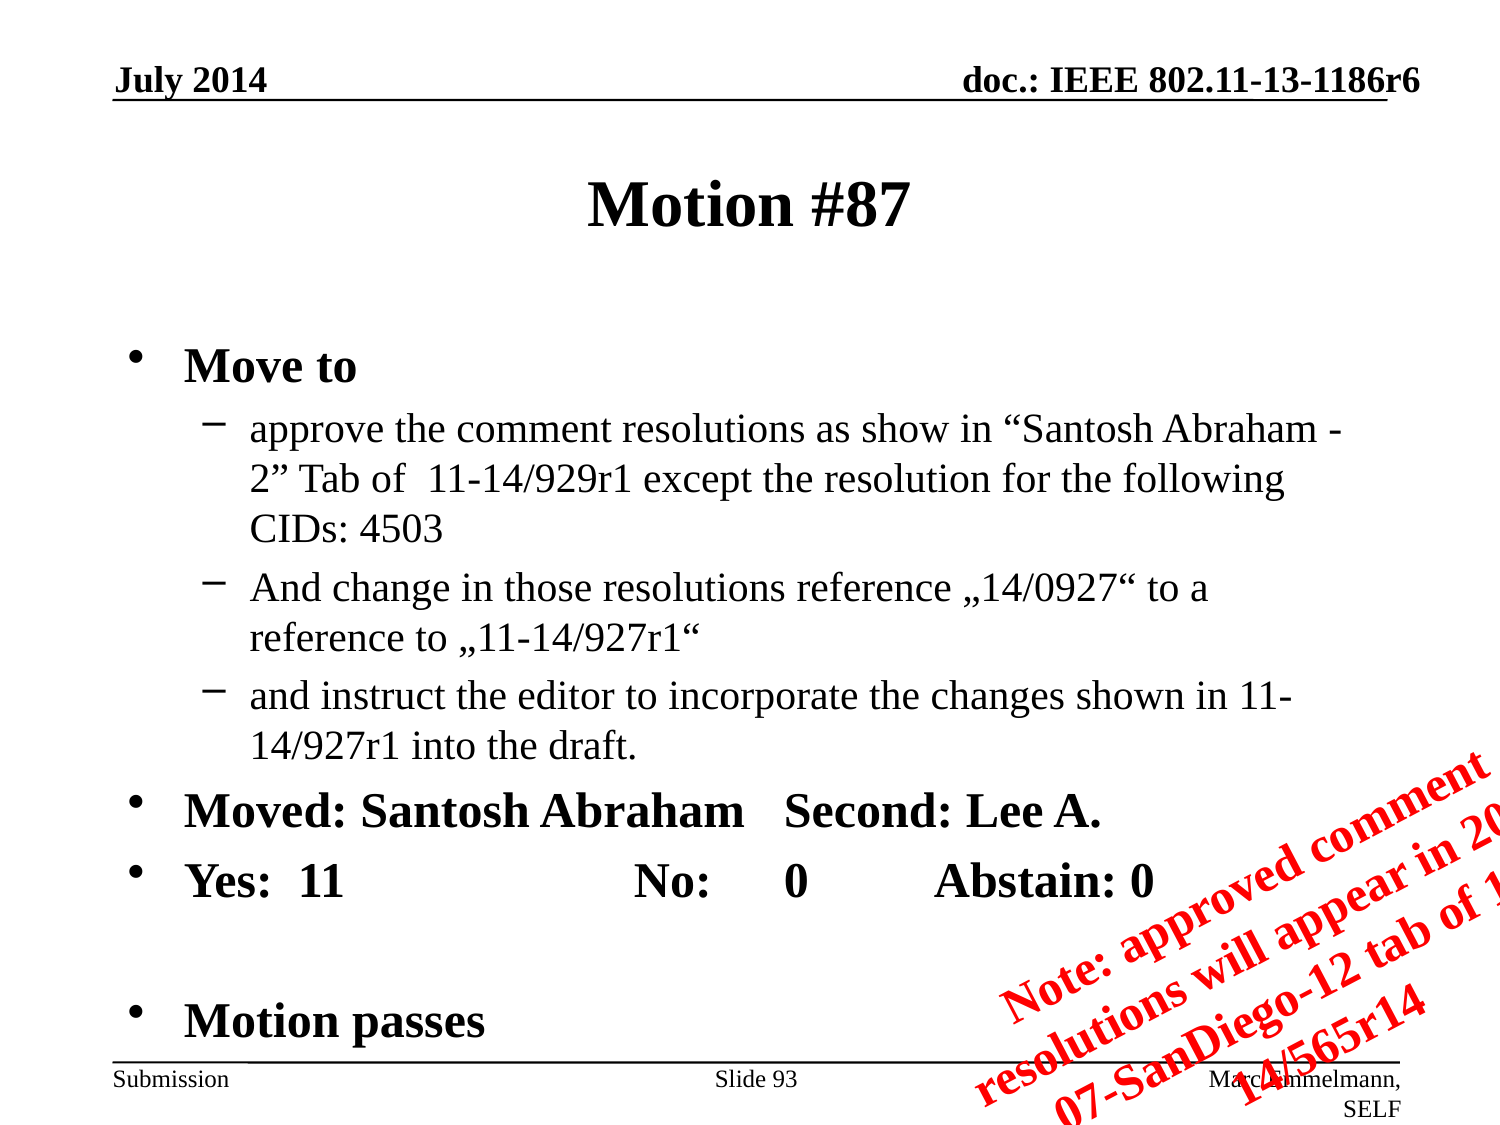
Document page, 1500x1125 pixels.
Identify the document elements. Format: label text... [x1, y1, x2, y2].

footer Marc Emmelmann, SELF [1313, 1061, 1402, 1093]
list Move to approve the comment resolutions as show in “Santosh Abraham - 2” Tab of 11-14/929r1 except the resolution for the following CIDs: 4503 And change in those resolutions reference „14/0927“ to a reference to „11-14/927r1“ and instruct the editor to incorporate the changes shown in 11-14/927r1 into the draft. Moved: Santosh Abraham Second: Lee A. Yes: 11 No: 0 Abstain: 0 Motion passes [112, 324, 1388, 1001]
text_box Note: approved comment resolutions will appear in 2014-07-SanDiego-12 tab of 11-14/565r14 [896, 705, 1500, 1125]
title Motion #87 [112, 112, 1388, 288]
slide_number Slide 93 [712, 1061, 800, 1093]
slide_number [114, 54, 274, 101]
